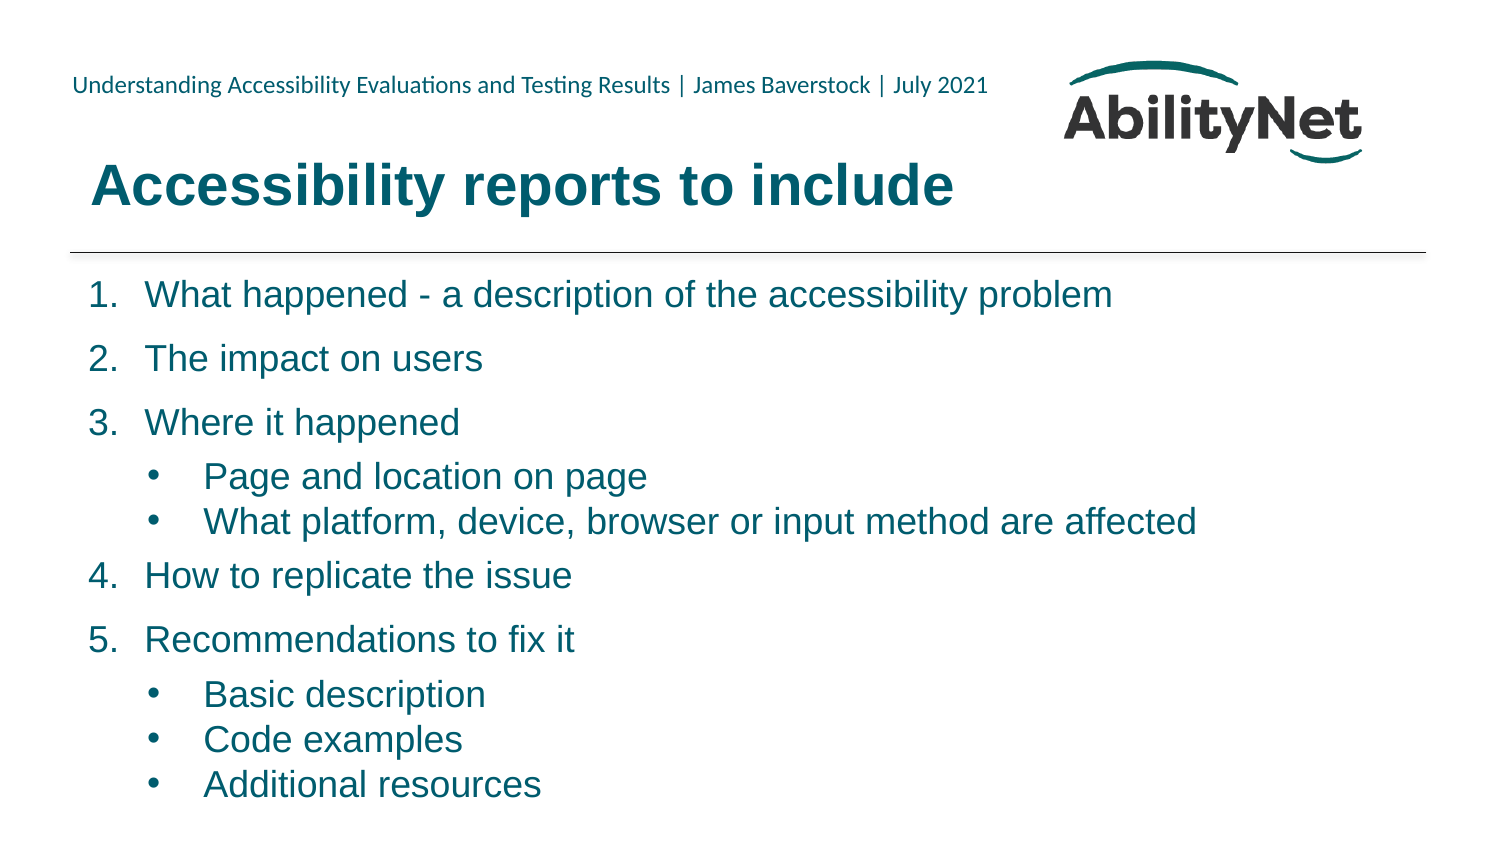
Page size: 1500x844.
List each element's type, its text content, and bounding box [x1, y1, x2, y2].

title Accessibility reports to include [75, 93, 1425, 226]
list What happened - a description of the accessibility problem The impact on users Where it happened Page and location on page What platform, device, browser or input method are affected How to replicate the issue Recommendations to fix it Basic description Code examples Additional resources [73, 262, 1424, 784]
picture [1020, 17, 1403, 93]
